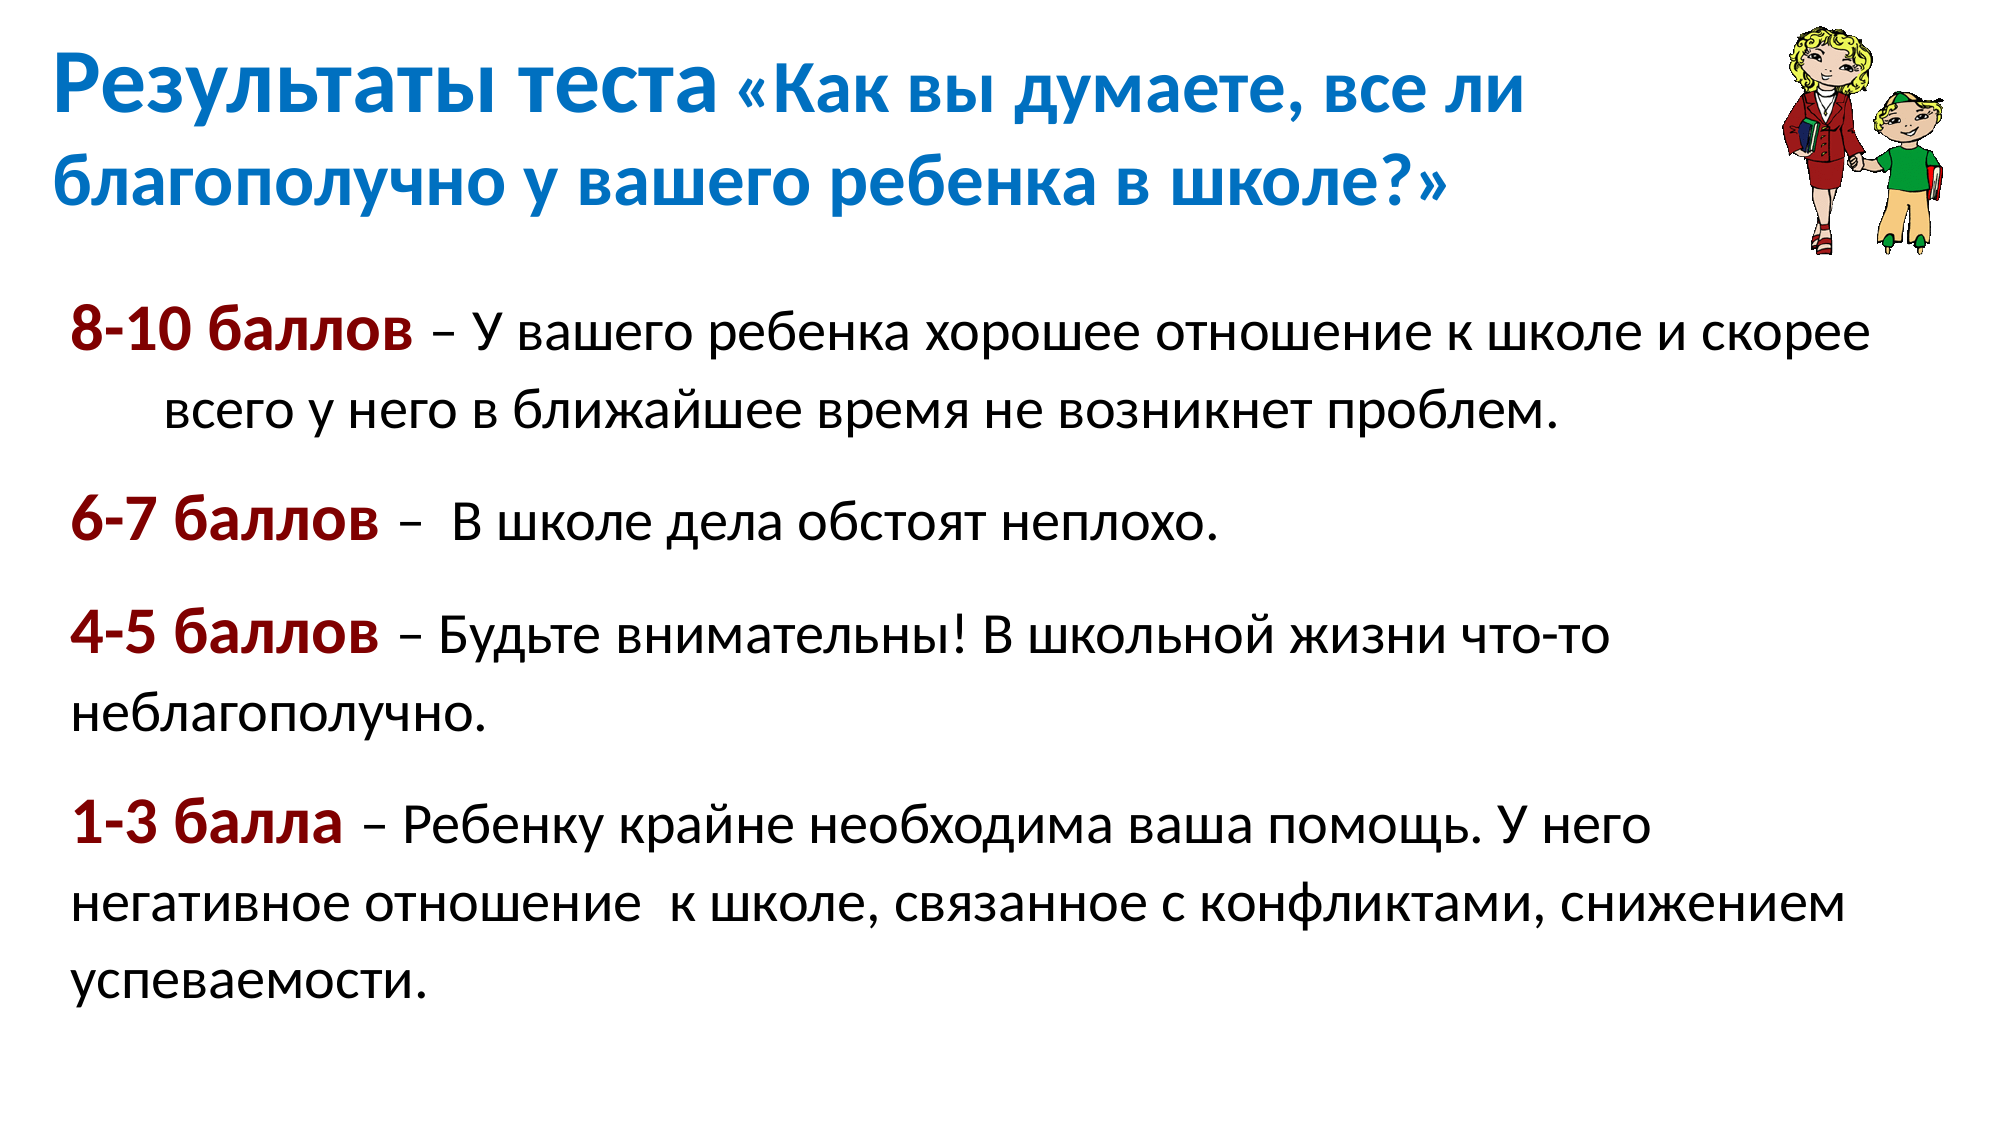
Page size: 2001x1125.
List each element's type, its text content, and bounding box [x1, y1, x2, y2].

picture [1777, 26, 1945, 255]
text_box Результаты теста «Как вы думаете, все ли благополучно у вашего ребенка в школе?» [37, 13, 1806, 228]
list 8-10 баллов – У вашего ребенка хорошее отношение к школе и скорее всего у него в ближайшее время не возникнет проблем. 6-7 баллов – В школе дела обстоят неплохо. 4-5 баллов – Будьте внимательны! В школьной жизни что-то неблагополучно. 1-3 балла – Ребенку крайне необходима ваша помощь. У него негативное отношение к школе, связанное с конфликтами, снижением успеваемости. [55, 268, 1905, 1077]
